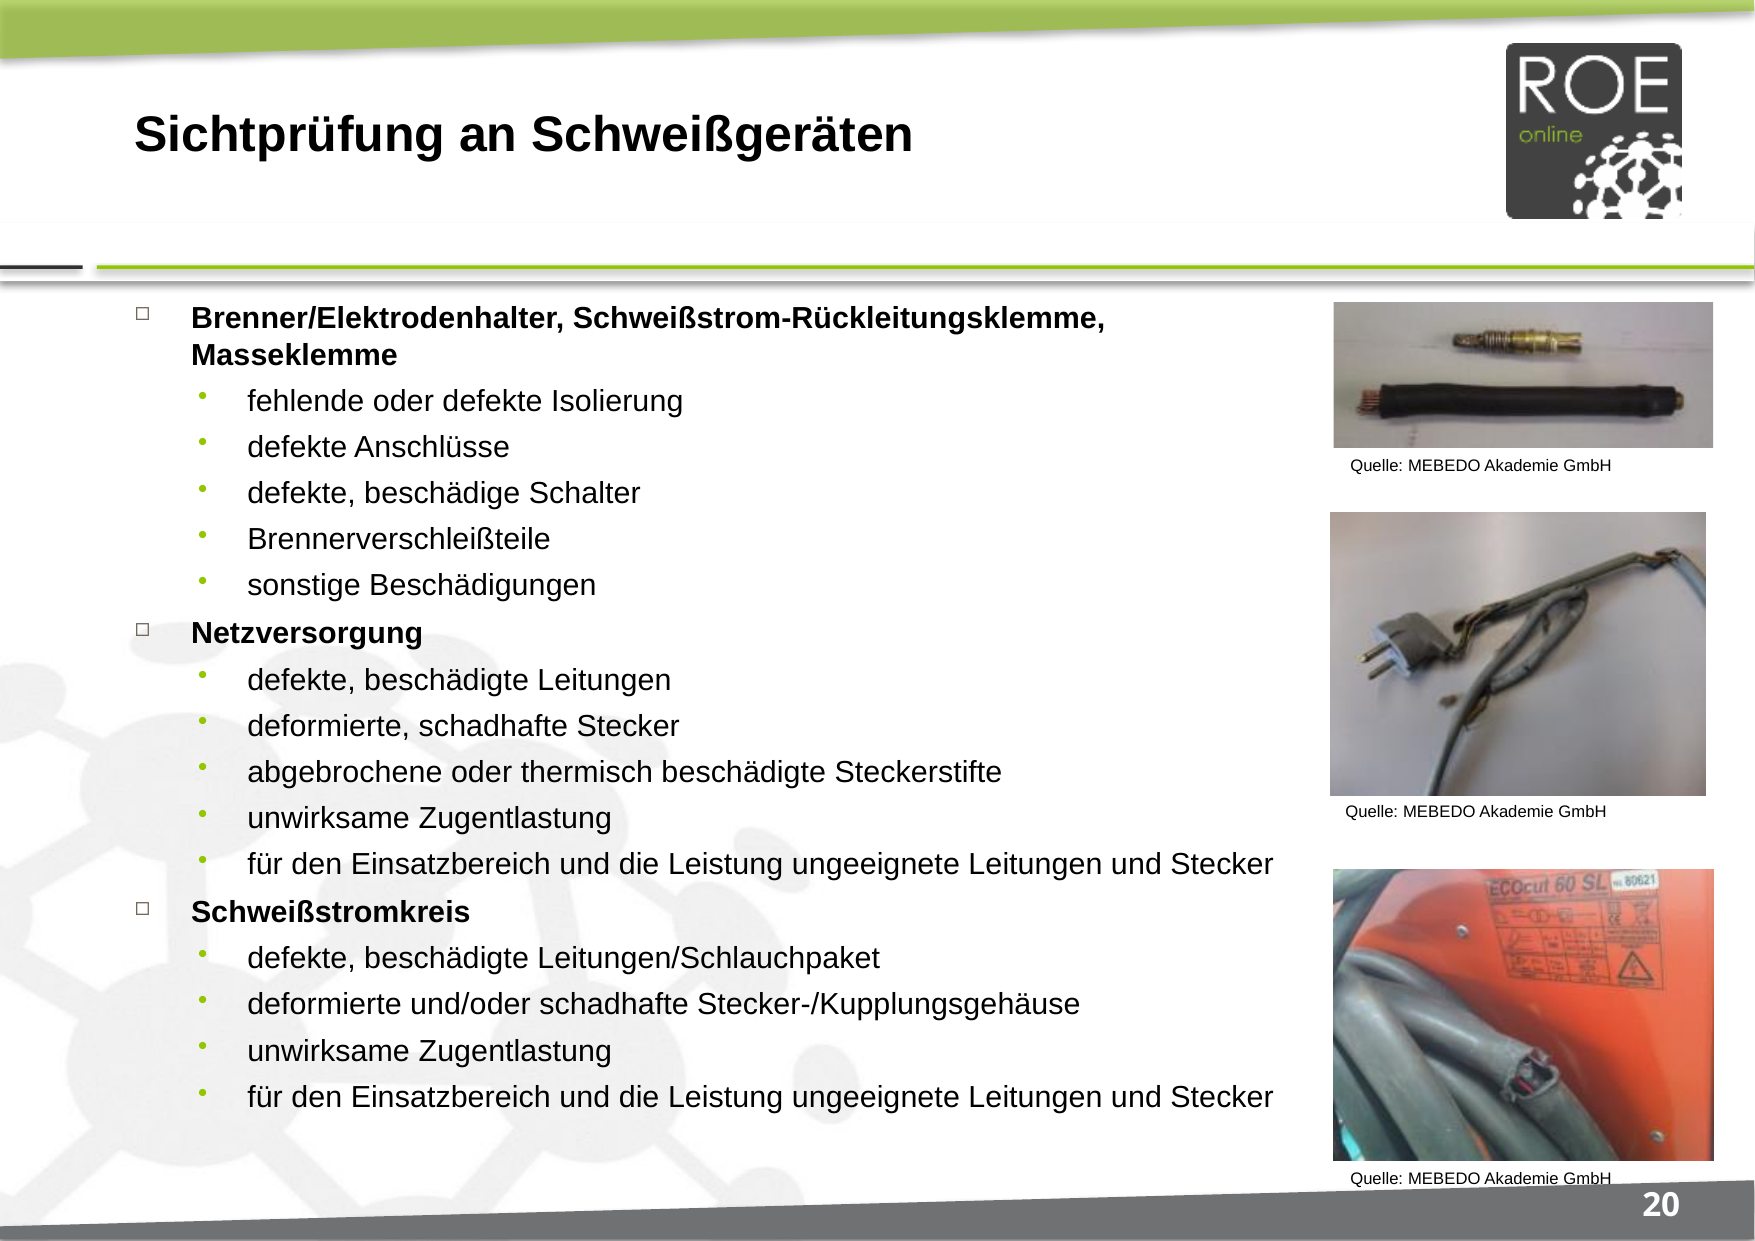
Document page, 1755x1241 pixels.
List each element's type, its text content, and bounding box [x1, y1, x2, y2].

slide_number 20 [1610, 1183, 1713, 1228]
list Brenner/Elektrodenhalter, Schweißstrom-Rückleitungsklemme, Masseklemme fehlende oder defekte Isolierung defekte Anschlüsse defekte, beschädige Schalter Brennerverschleißteile sonstige Beschädigungen Netzversorgung defekte, beschädigte Leitungen deformierte, schadhafte Stecker abgebrochene oder thermisch beschädigte Steckerstifte unwirksame Zugentlastung für den Einsatzbereich und die Leistung ungeeignete Leitungen und Stecker Schweißstromkreis defekte, beschädigte Leitungen/Schlauchpaket deformierte und/oder schadhafte Stecker-/Kupplungsgehäuse unwirksame Zugentlastung für den Einsatzbereich und die Leistung ungeeignete Leitungen und Stecker [117, 289, 1295, 1188]
title Sichtprüfung an Schweißgeräten [117, 41, 1682, 221]
text_box Quelle: MEBEDO Akademie GmbH [1330, 806, 1641, 829]
text_box Quelle: MEBEDO Akademie GmbH [1335, 457, 1646, 483]
picture [1330, 512, 1707, 797]
picture [1333, 302, 1714, 448]
picture [1332, 868, 1714, 1161]
text_box Quelle: MEBEDO Akademie GmbH [1335, 1171, 1646, 1195]
